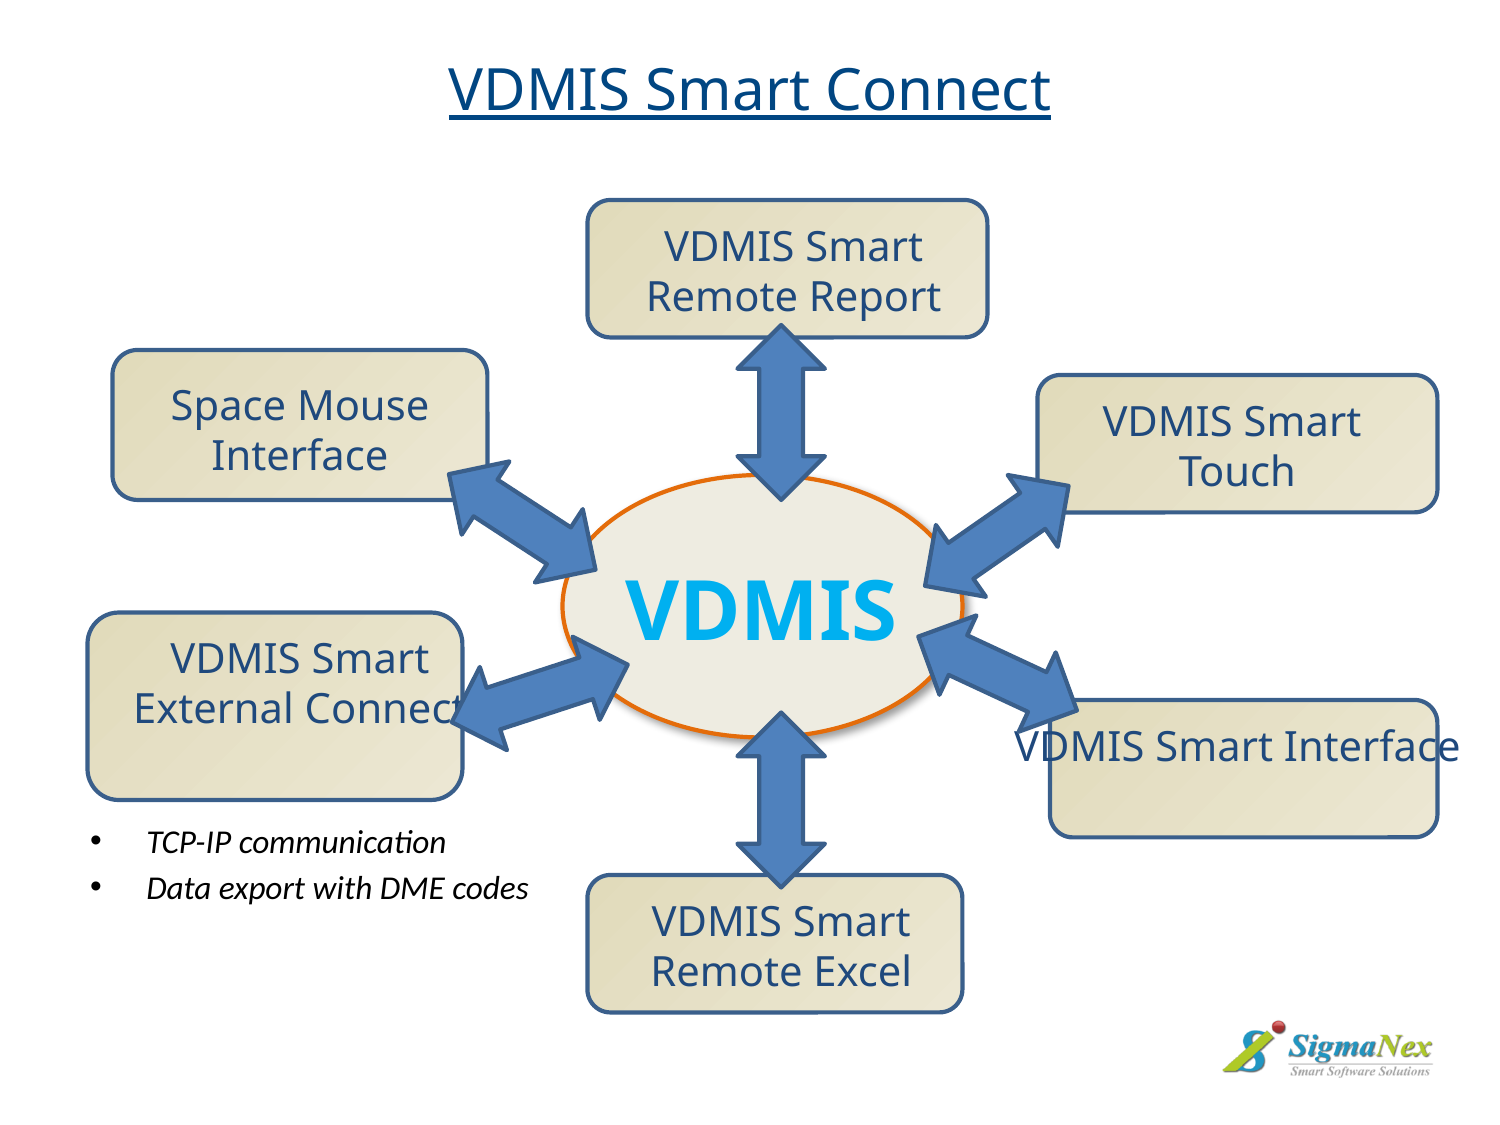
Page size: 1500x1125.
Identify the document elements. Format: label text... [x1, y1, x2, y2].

text_box VDMIS Smart Connect [112, 37, 1388, 138]
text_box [74, 199, 1488, 1013]
picture [1212, 1013, 1449, 1091]
